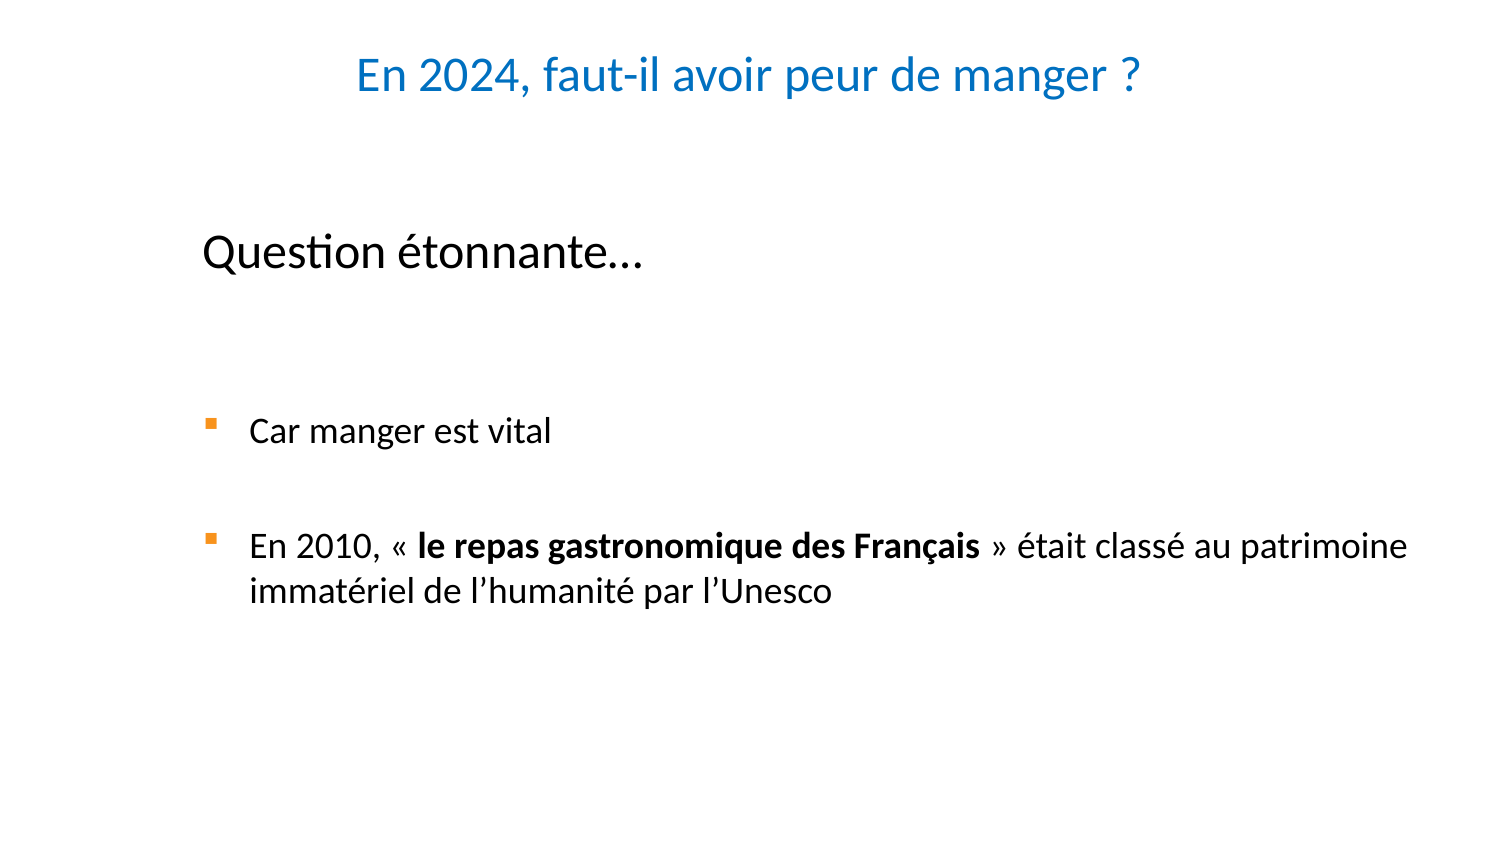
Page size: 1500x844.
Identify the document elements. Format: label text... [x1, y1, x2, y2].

title En 2024, faut-il avoir peur de manger ? [41, 0, 1459, 142]
list Question étonnante… Car manger est vital En 2010, « le repas gastronomique des Français » était classé au patrimoine immatériel de l’humanité par l’Unesco [187, 210, 1428, 790]
